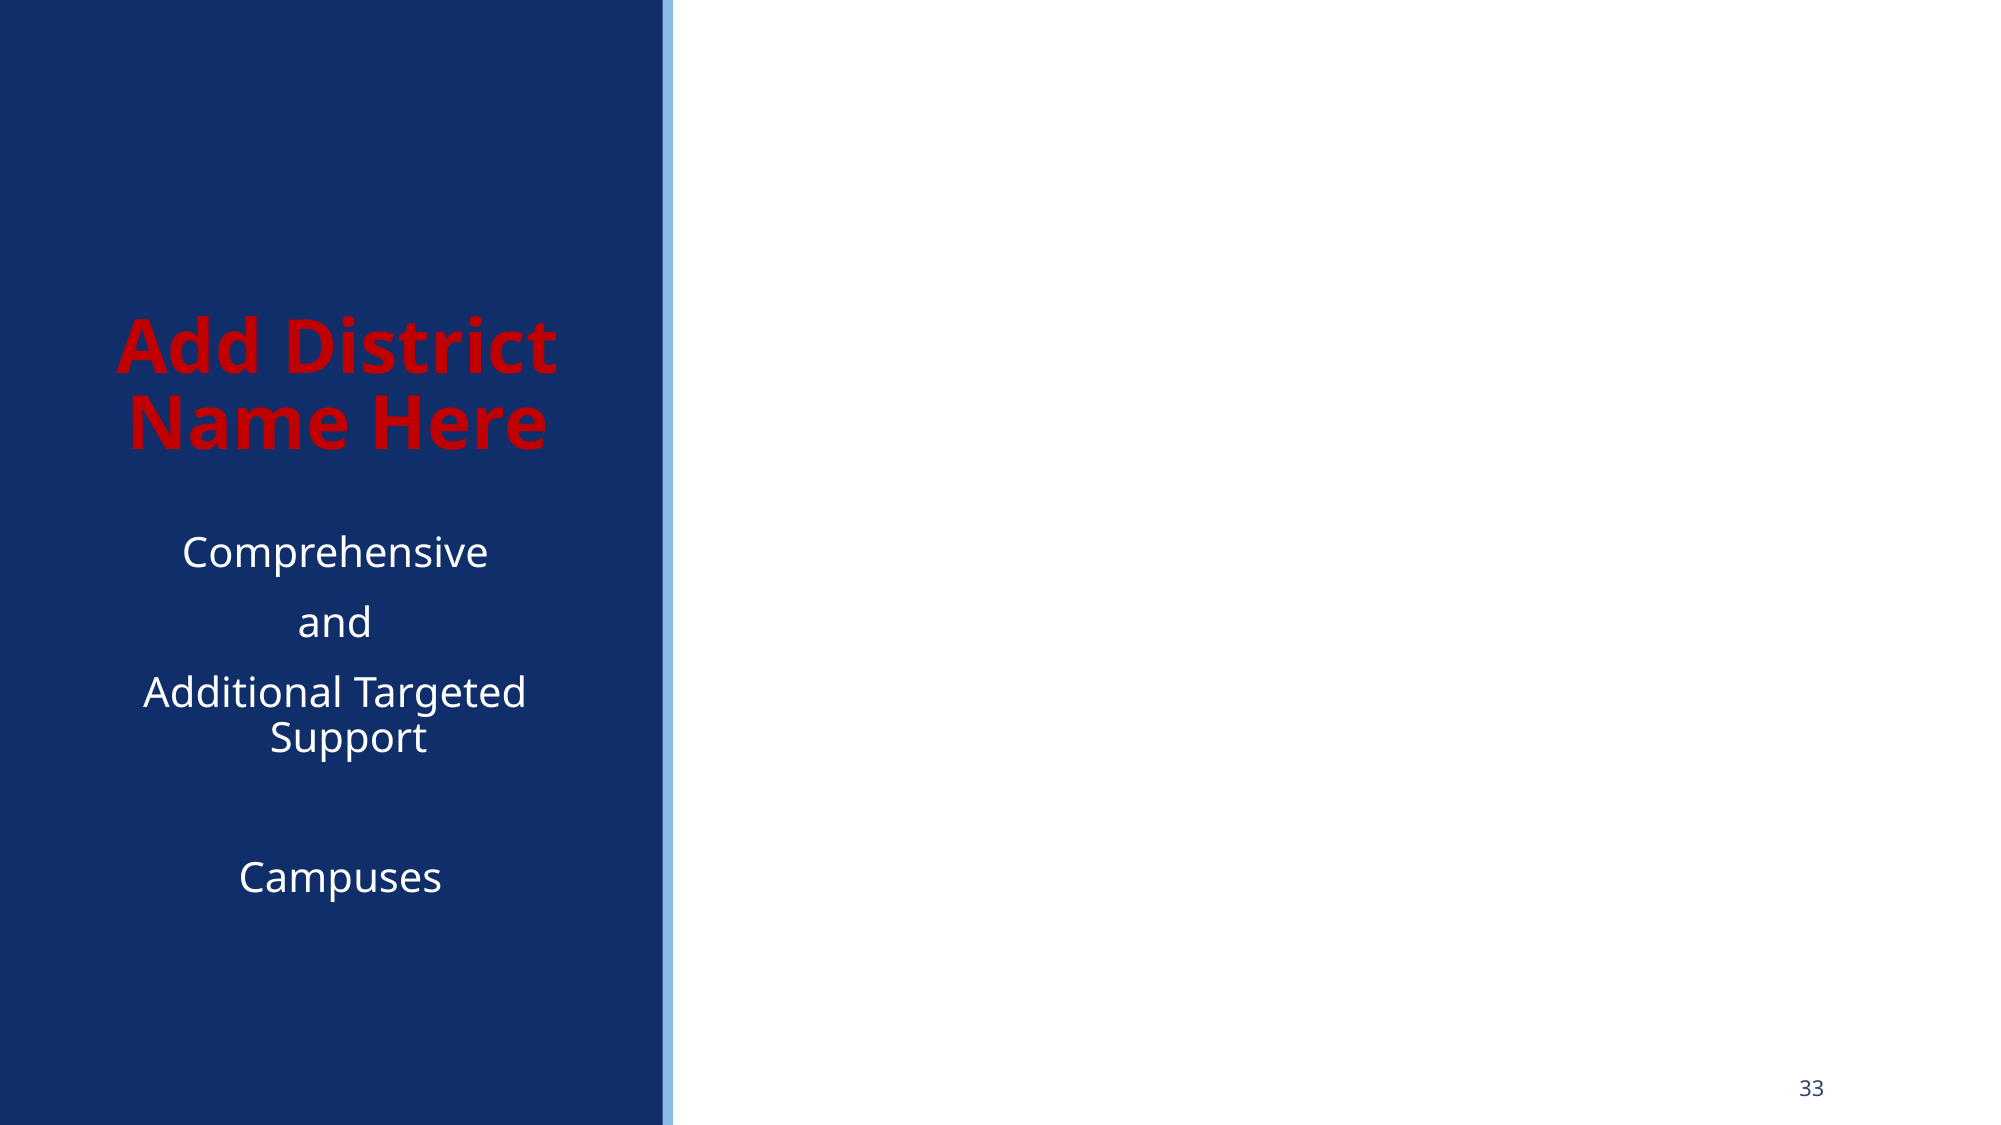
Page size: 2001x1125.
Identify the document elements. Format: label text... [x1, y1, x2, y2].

title Add District Name Here [75, 97, 600, 473]
list Comprehensive and Additional Targeted Support Campuses [54, 523, 579, 1014]
slide_number 33 [1624, 1059, 1840, 1120]
